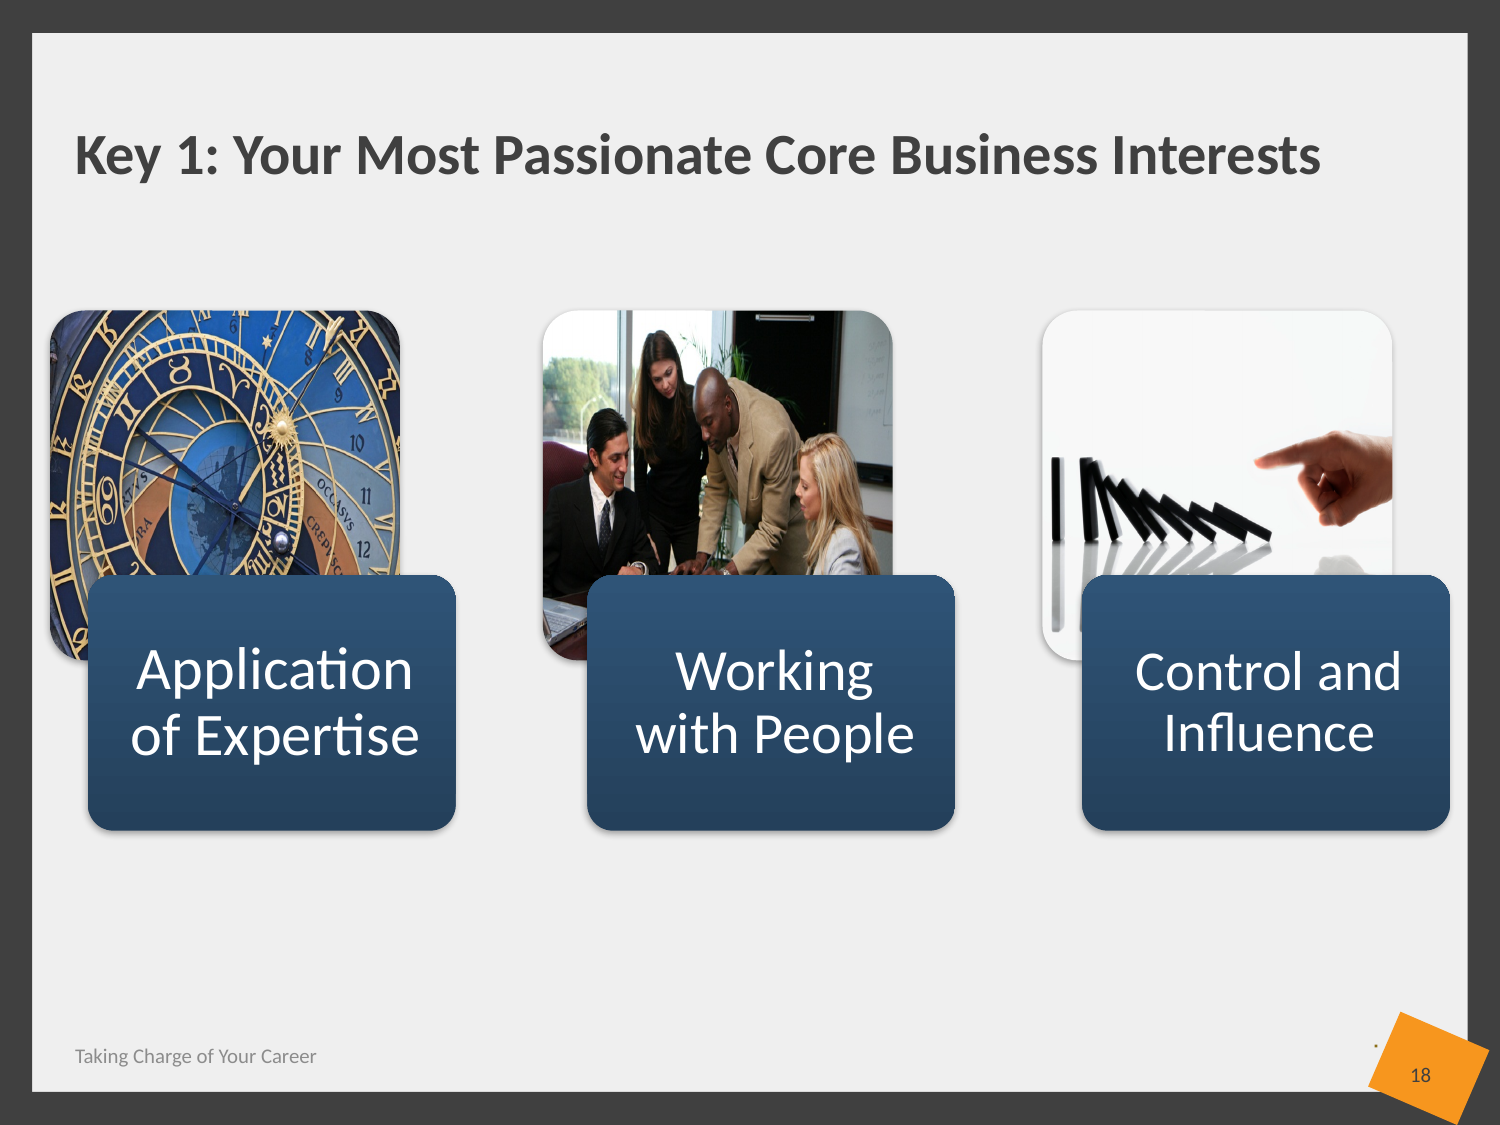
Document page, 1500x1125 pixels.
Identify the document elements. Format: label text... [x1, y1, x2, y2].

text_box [49, 174, 1451, 1063]
slide_number 18 [1388, 1063, 1454, 1087]
title Key 1: Your Most Passionate Core Business Interests [75, 50, 1425, 173]
